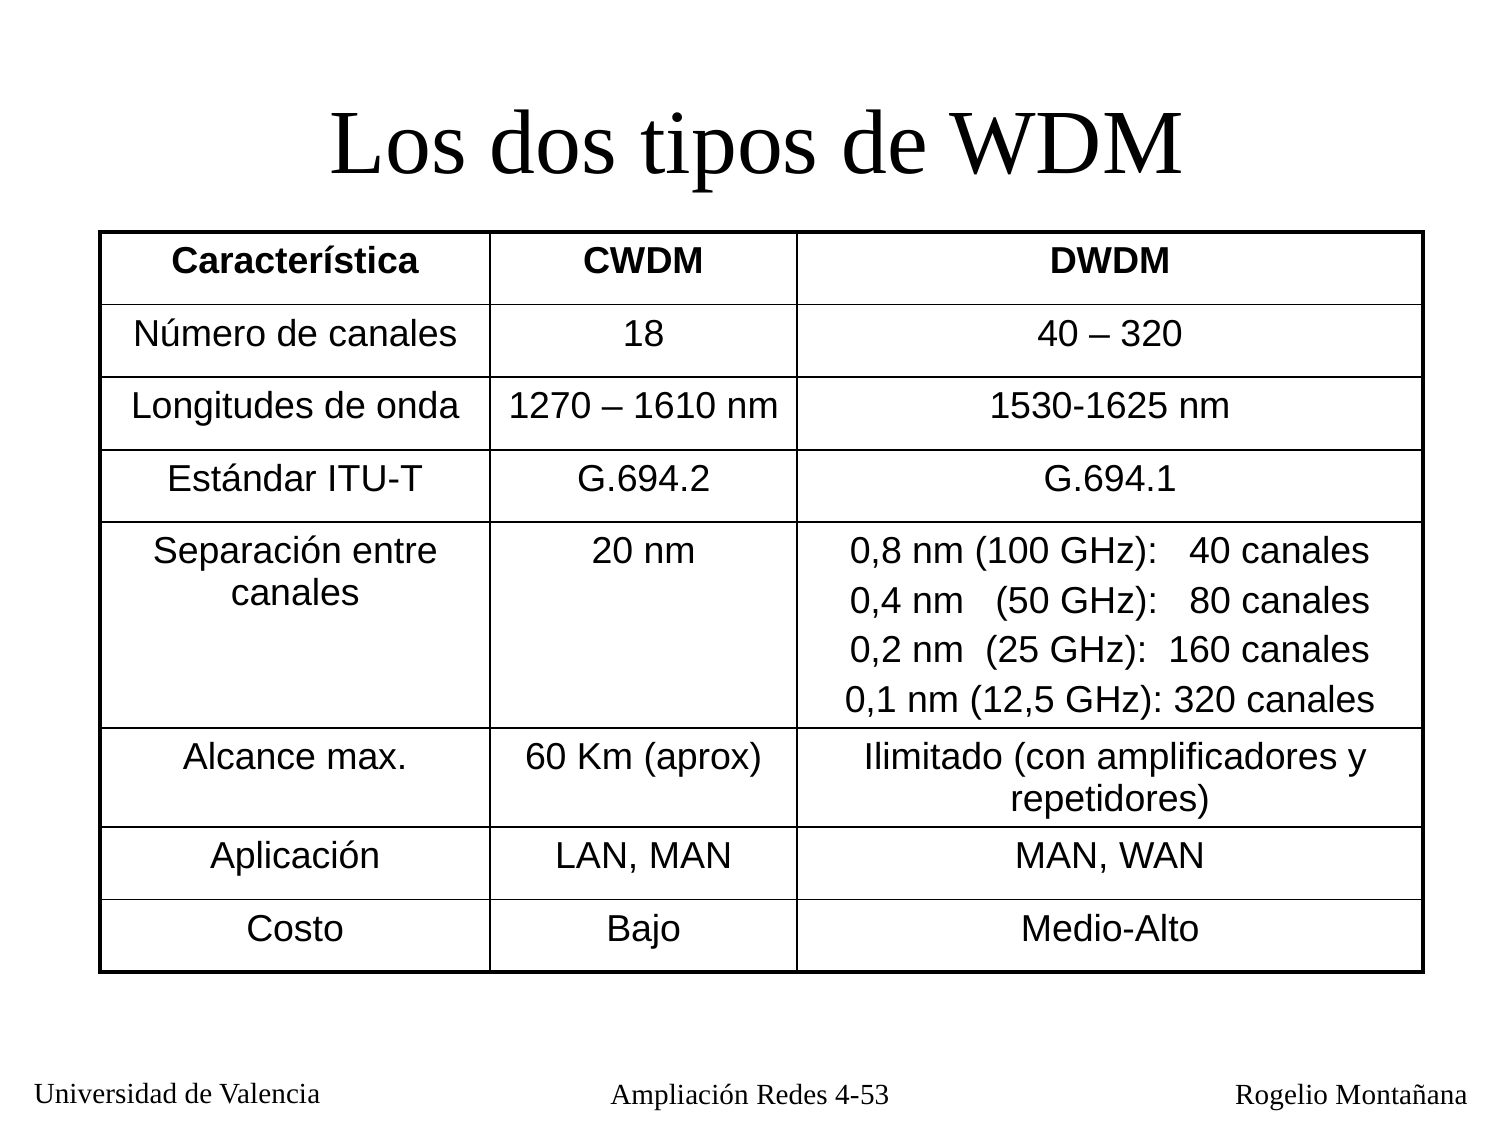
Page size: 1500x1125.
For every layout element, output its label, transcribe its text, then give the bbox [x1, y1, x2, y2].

table_cell Separación entre canales [102, 523, 489, 727]
table_cell 1530-1625 nm [798, 378, 1421, 449]
table_cell Medio-Alto [798, 900, 1421, 970]
table_cell Aplicación [102, 828, 489, 899]
table_cell MAN, WAN [798, 828, 1421, 899]
table_cell Número de canales [102, 305, 489, 376]
table_cell 0,8 nm (100 GHz): 40 canales 0,4 nm (50 GHz): 80 canales 0,2 nm (25 GHz): 160 canales 0,1 nm (12,5 GHz): 320 canales [798, 523, 1421, 727]
table_cell G.694.1 [798, 451, 1421, 521]
title Los dos tipos de WDM [119, 42, 1395, 230]
table_cell Alcance max. [102, 729, 489, 826]
table_cell 1270 – 1610 nm [491, 378, 796, 449]
slide_number Ampliación Redes 4-53 [584, 1067, 916, 1116]
table_cell LAN, MAN [491, 828, 796, 899]
table_header DWDM [798, 234, 1421, 304]
table_header Característica [102, 234, 489, 304]
table_cell G.694.2 [491, 451, 796, 521]
table_cell Estándar ITU-T [102, 451, 489, 521]
table_cell 40 – 320 [798, 305, 1421, 376]
table_cell Longitudes de onda [102, 378, 489, 449]
table_cell 60 Km (aprox) [491, 729, 796, 826]
table_cell 20 nm [491, 523, 796, 727]
table_cell Ilimitado (con amplificadores y repetidores) [798, 729, 1421, 826]
table_cell 18 [491, 305, 796, 376]
table_cell Bajo [491, 900, 796, 970]
table_header CWDM [491, 234, 796, 304]
table_cell Costo [102, 900, 489, 970]
